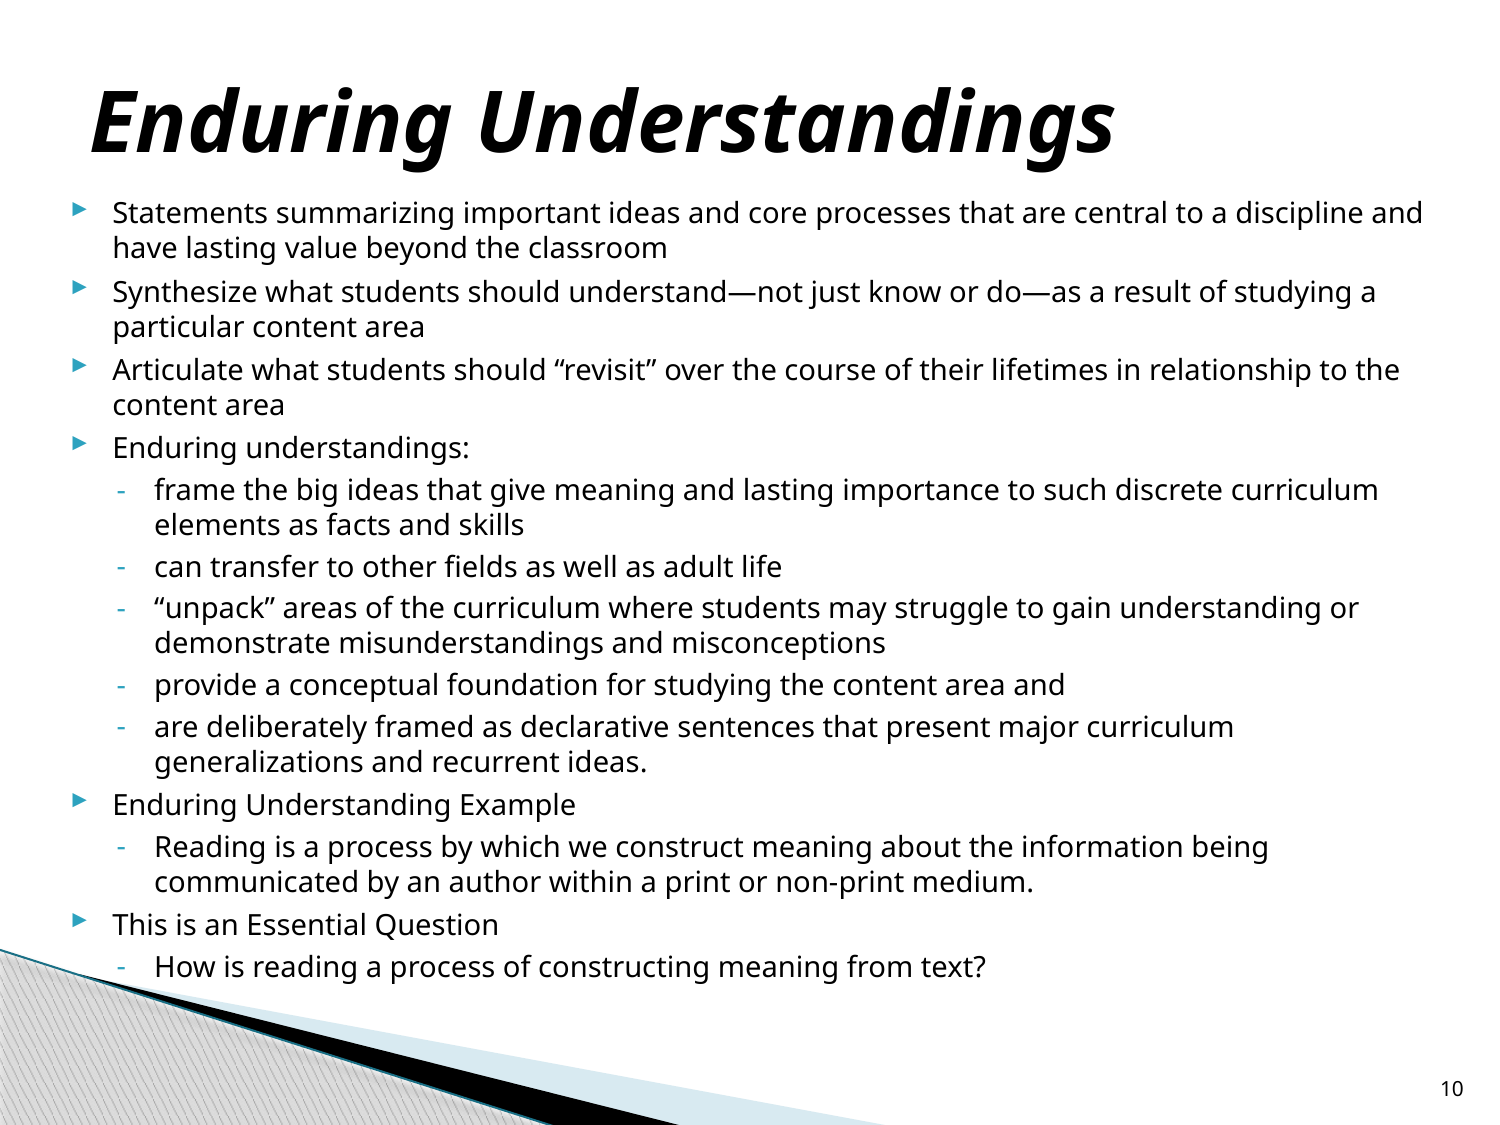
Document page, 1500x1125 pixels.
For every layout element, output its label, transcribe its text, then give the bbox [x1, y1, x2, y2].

list Statements summarizing important ideas and core processes that are central to a discipline and have lasting value beyond the classroom Synthesize what students should understand—not just know or do—as a result of studying a particular content area Articulate what students should “revisit” over the course of their lifetimes in relationship to the content area Enduring understandings: frame the big ideas that give meaning and lasting importance to such discrete curriculum elements as facts and skills can transfer to other fields as well as adult life “unpack” areas of the curriculum where students may struggle to gain understanding or demonstrate misunderstandings and misconceptions provide a conceptual foundation for studying the content area and are deliberately framed as declarative sentences that present major curriculum generalizations and recurrent ideas. Enduring Understanding Example Reading is a process by which we construct meaning about the information being communicated by an author within a print or non-print medium. This is an Essential Question How is reading a process of constructing meaning from text? [37, 187, 1450, 1075]
title Enduring Understandings [75, 24, 1425, 213]
slide_number 10 [1418, 1051, 1479, 1112]
